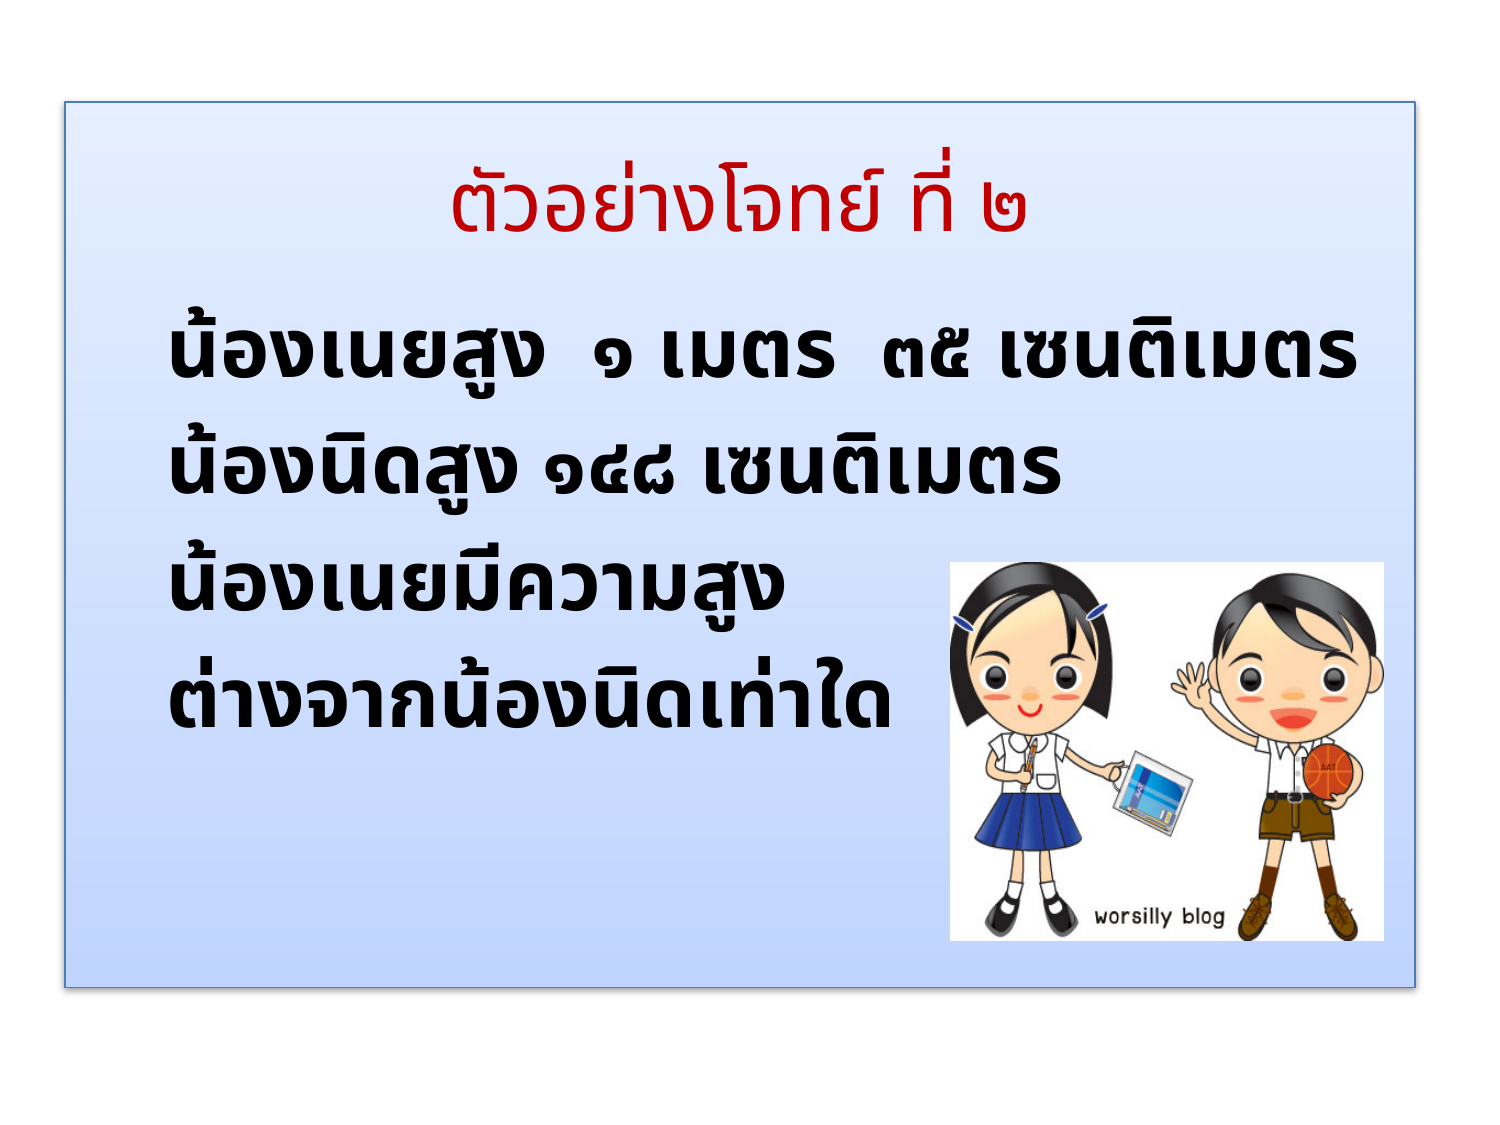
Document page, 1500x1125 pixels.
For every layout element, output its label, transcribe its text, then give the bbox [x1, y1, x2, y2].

picture [950, 562, 1384, 941]
list ตัวอย่างโจทย์ ที่ ๒ น้องเนยสูง ๑ เมตร ๓๕ เซนติเมตร น้องนิดสูง ๑๔๘ เซนติเมตร น้องเนยมีความสูง ต่างจากน้องนิดเท่าใด [64, 101, 1416, 988]
